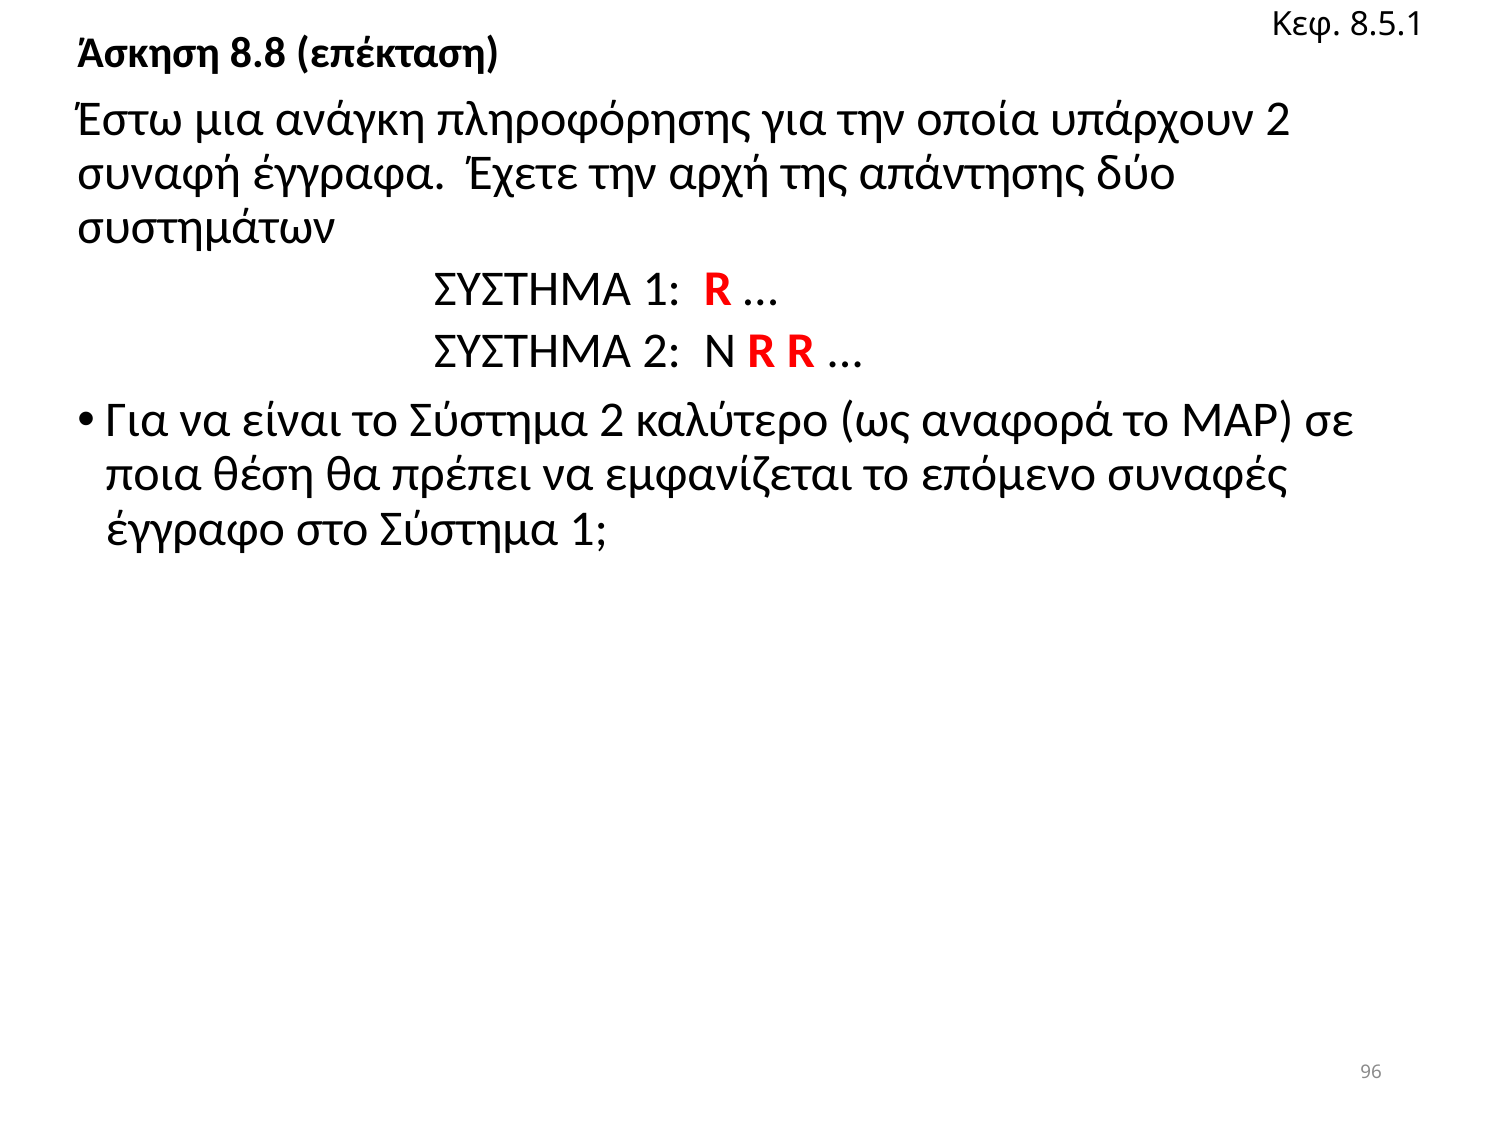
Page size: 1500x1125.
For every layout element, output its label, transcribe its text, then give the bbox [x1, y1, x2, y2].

list Άσκηση 8.8 (επέκταση) Έστω μια ανάγκη πληροφόρησης για την οποία υπάρχουν 2 συναφή έγγραφα. Έχετε την αρχή της απάντησης δύο συστημάτων ΣΥΣΤΗΜΑ 1: R … ΣΥΣΤΗΜΑ 2: N R R ... Για να είναι το Σύστημα 2 καλύτερο (ως αναφορά το MAP) σε ποια θέση θα πρέπει να εμφανίζεται το επόμενο συναφές έγγραφο στο Σύστημα 1; [62, 22, 1375, 460]
slide_number 96 [1059, 1042, 1397, 1103]
text_box Κεφ. 8.5.1 [1256, 0, 1440, 50]
